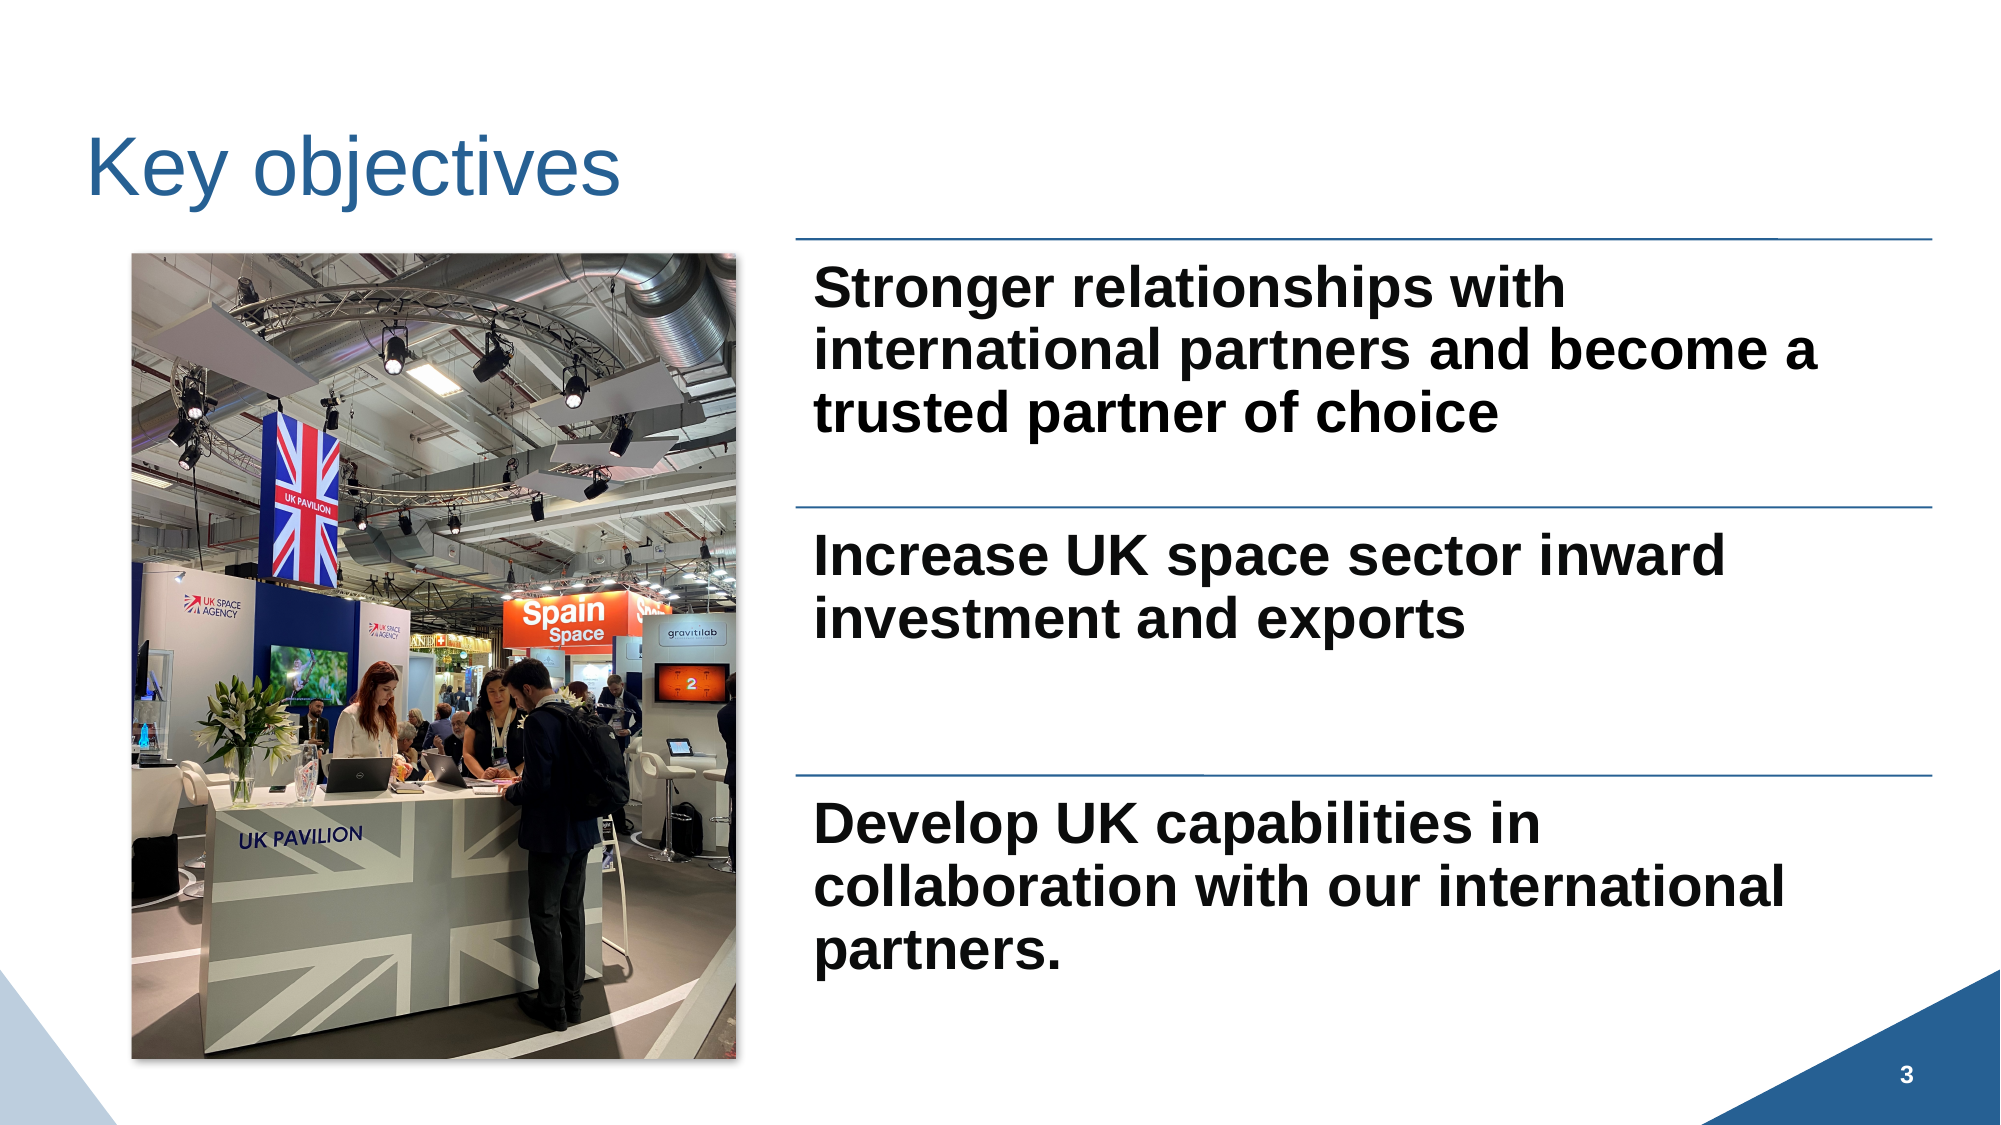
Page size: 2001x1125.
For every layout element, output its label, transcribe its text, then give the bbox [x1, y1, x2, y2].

slide_number 3 [1804, 1045, 1930, 1104]
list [795, 238, 1933, 1045]
title Key objectives [70, 59, 1930, 278]
picture [30, 255, 836, 1058]
